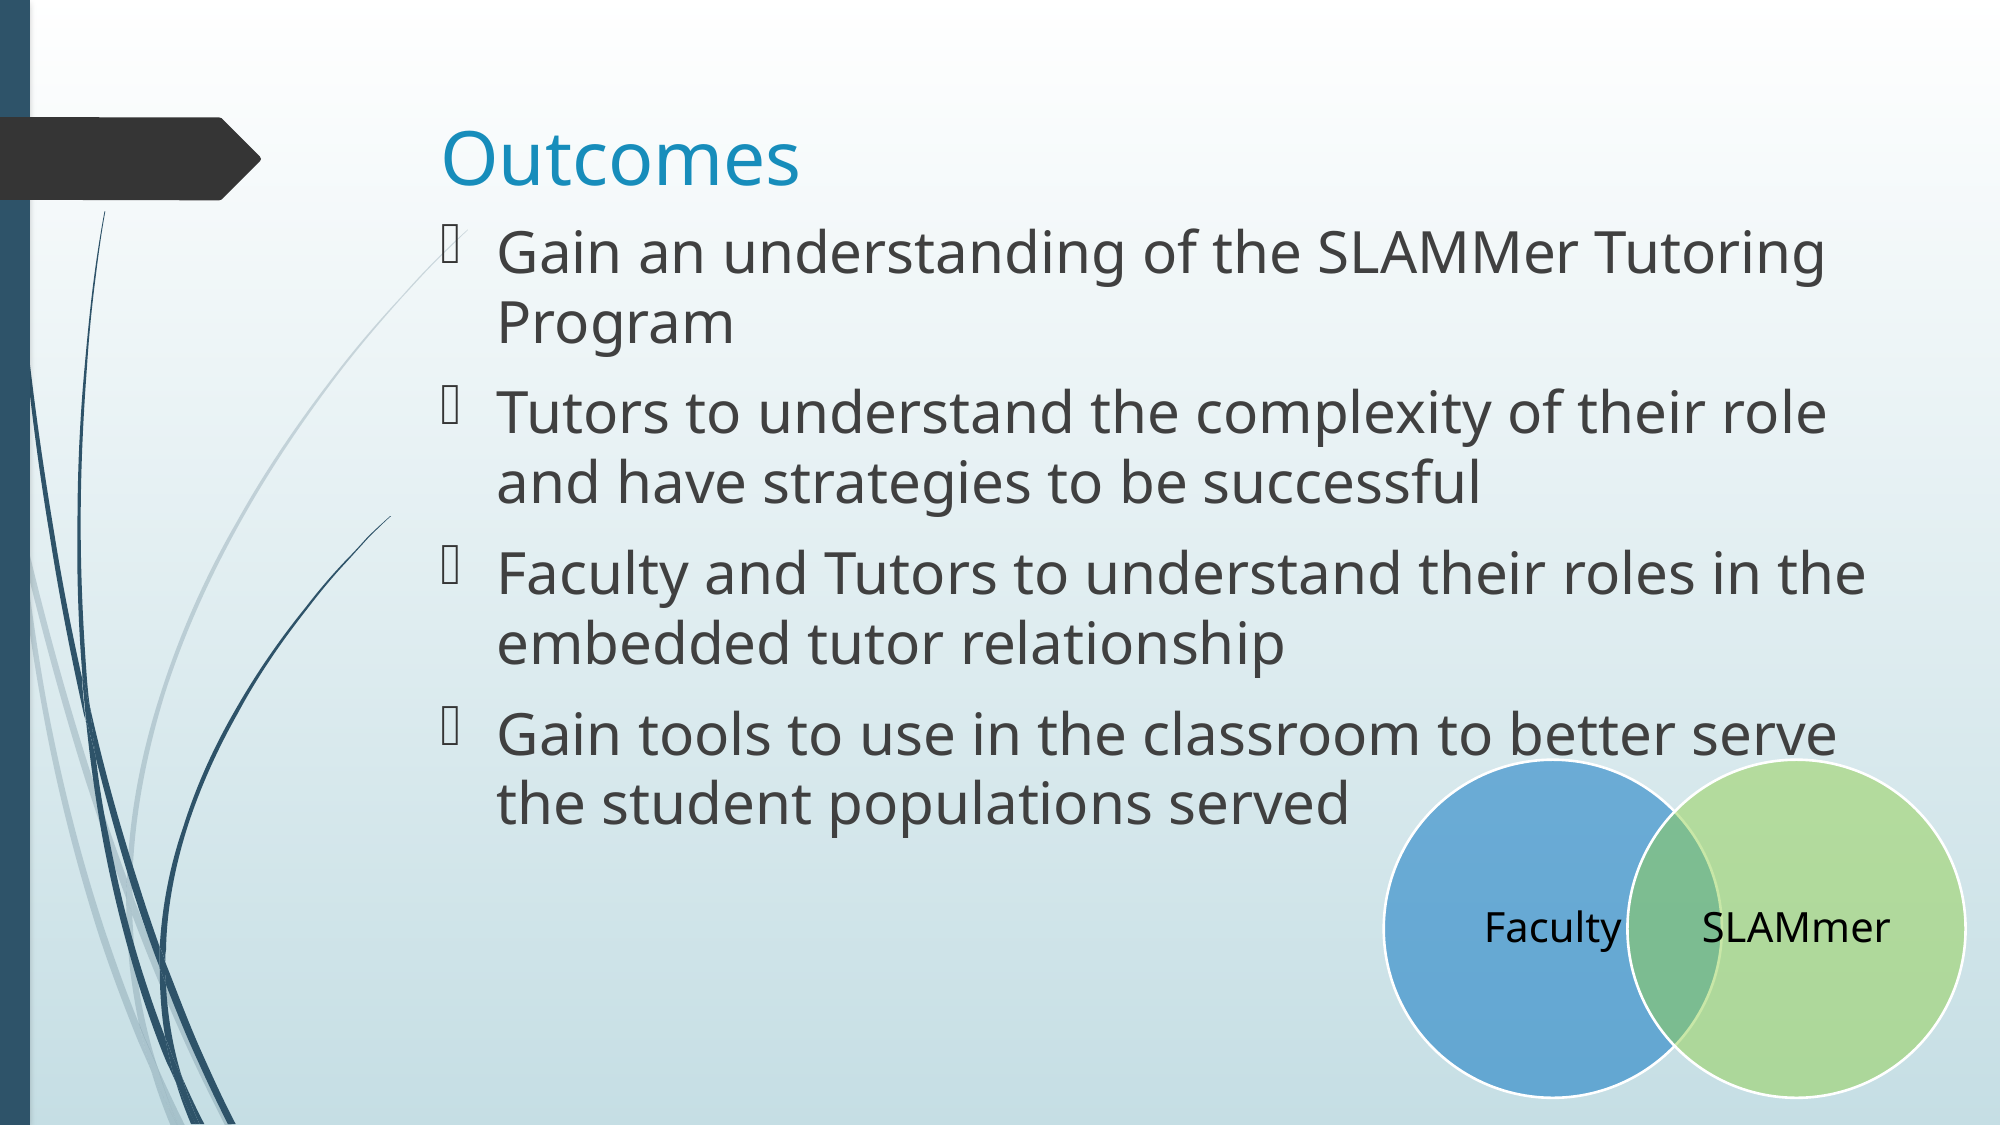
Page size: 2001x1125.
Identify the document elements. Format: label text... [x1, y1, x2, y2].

list Gain an understanding of the SLAMMer Tutoring Program Tutors to understand the complexity of their role and have strategies to be successful Faculty and Tutors to understand their roles in the embedded tutor relationship Gain tools to use in the classroom to better serve the student populations served [425, 207, 1888, 994]
title Outcomes [425, 102, 1888, 207]
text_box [1321, 758, 2000, 1100]
